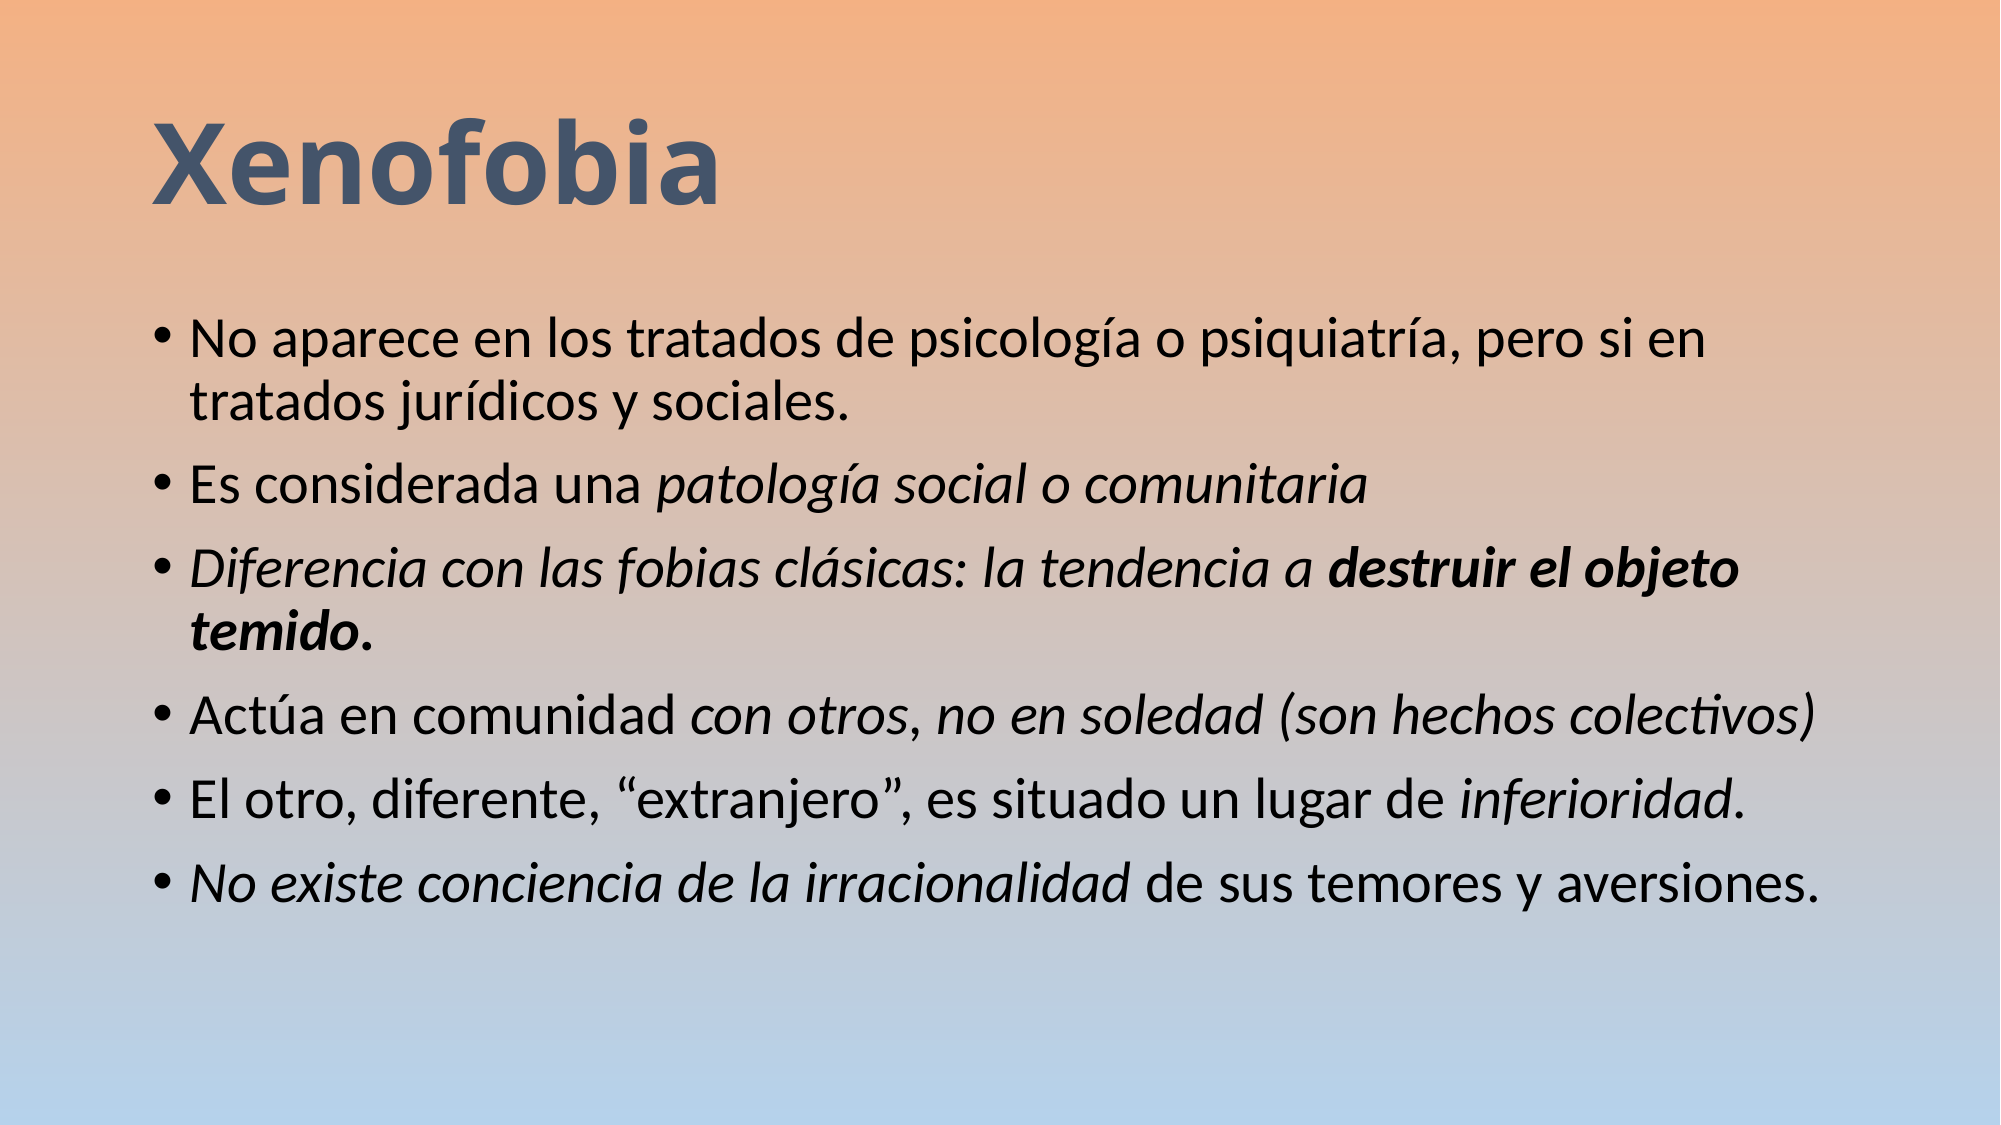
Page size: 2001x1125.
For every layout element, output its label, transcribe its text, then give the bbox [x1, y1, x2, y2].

list No aparece en los tratados de psicología o psiquiatría, pero si en tratados jurídicos y sociales. Es considerada una patología social o comunitaria Diferencia con las fobias clásicas: la tendencia a destruir el objeto temido. Actúa en comunidad con otros, no en soledad (son hechos colectivos) El otro, diferente, “extranjero”, es situado un lugar de inferioridad. No existe conciencia de la irracionalidad de sus temores y aversiones. [137, 299, 1863, 1014]
title Xenofobia [137, 59, 1863, 278]
